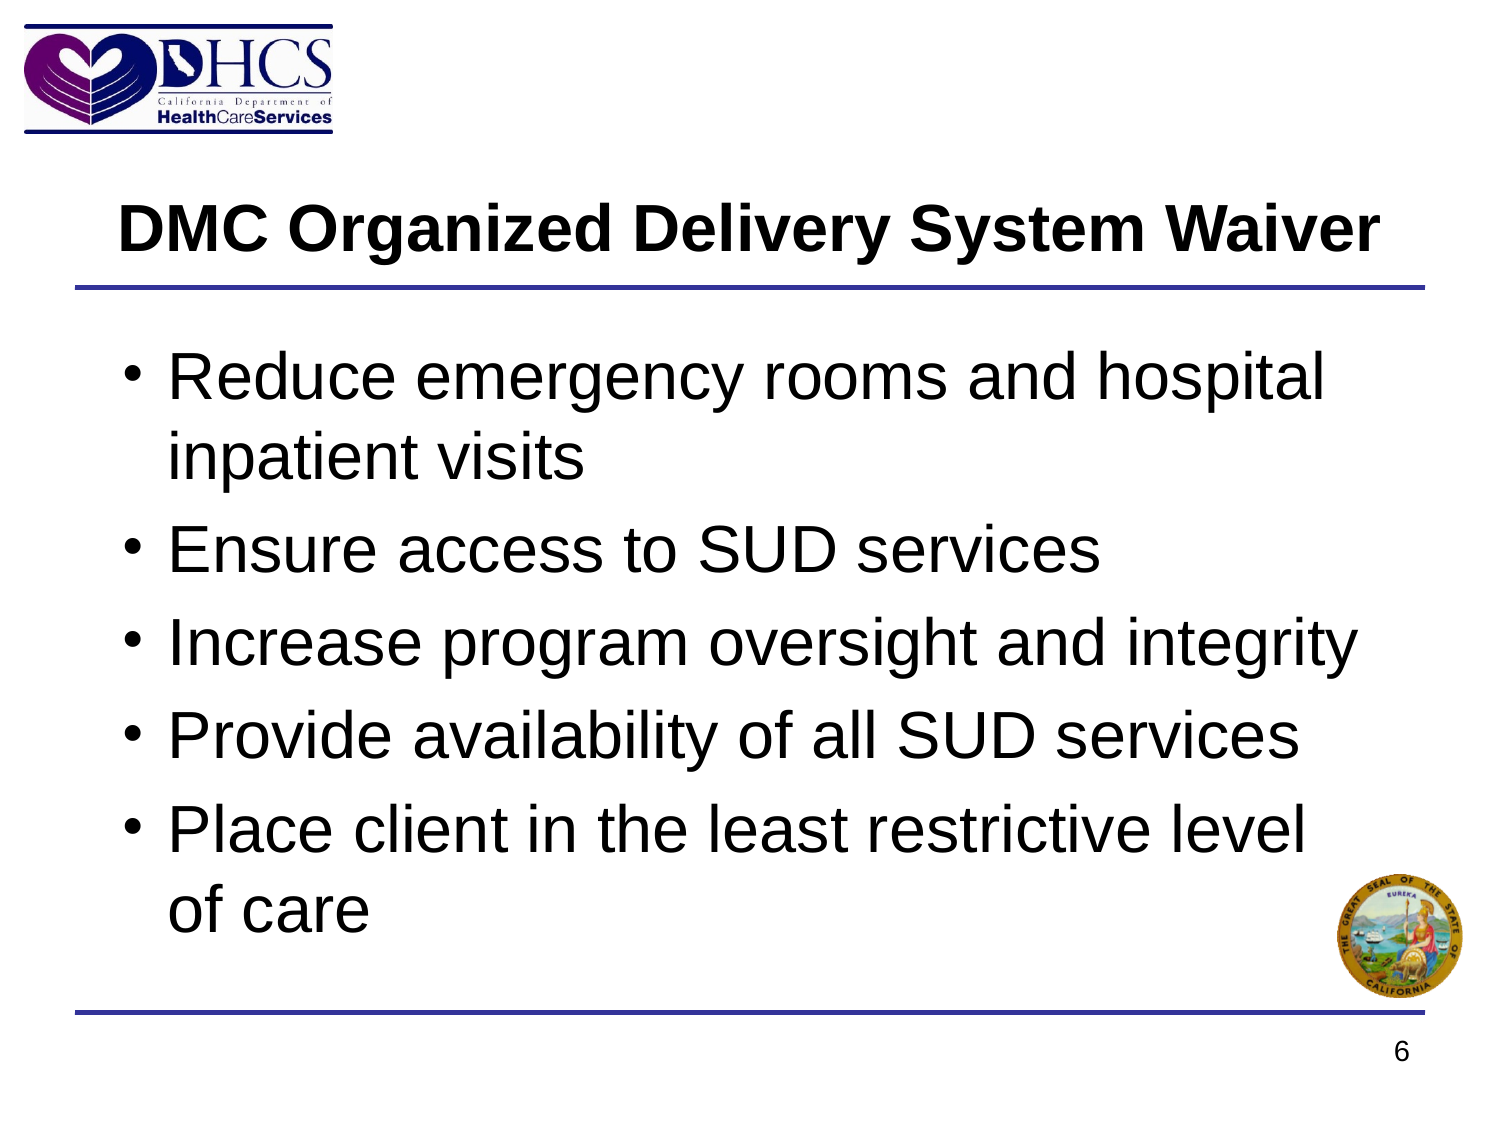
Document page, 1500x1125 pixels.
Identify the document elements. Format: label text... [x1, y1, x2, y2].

picture [1337, 874, 1463, 998]
title DMC Organized Delivery System Waiver [75, 149, 1425, 300]
list Reduce emergency rooms and hospital inpatient visits Ensure access to SUD services Increase program oversight and integrity Provide availability of all SUD services Place client in the least restrictive level of care [50, 324, 1388, 968]
slide_number 6 [1074, 1024, 1426, 1103]
picture [24, 24, 333, 134]
